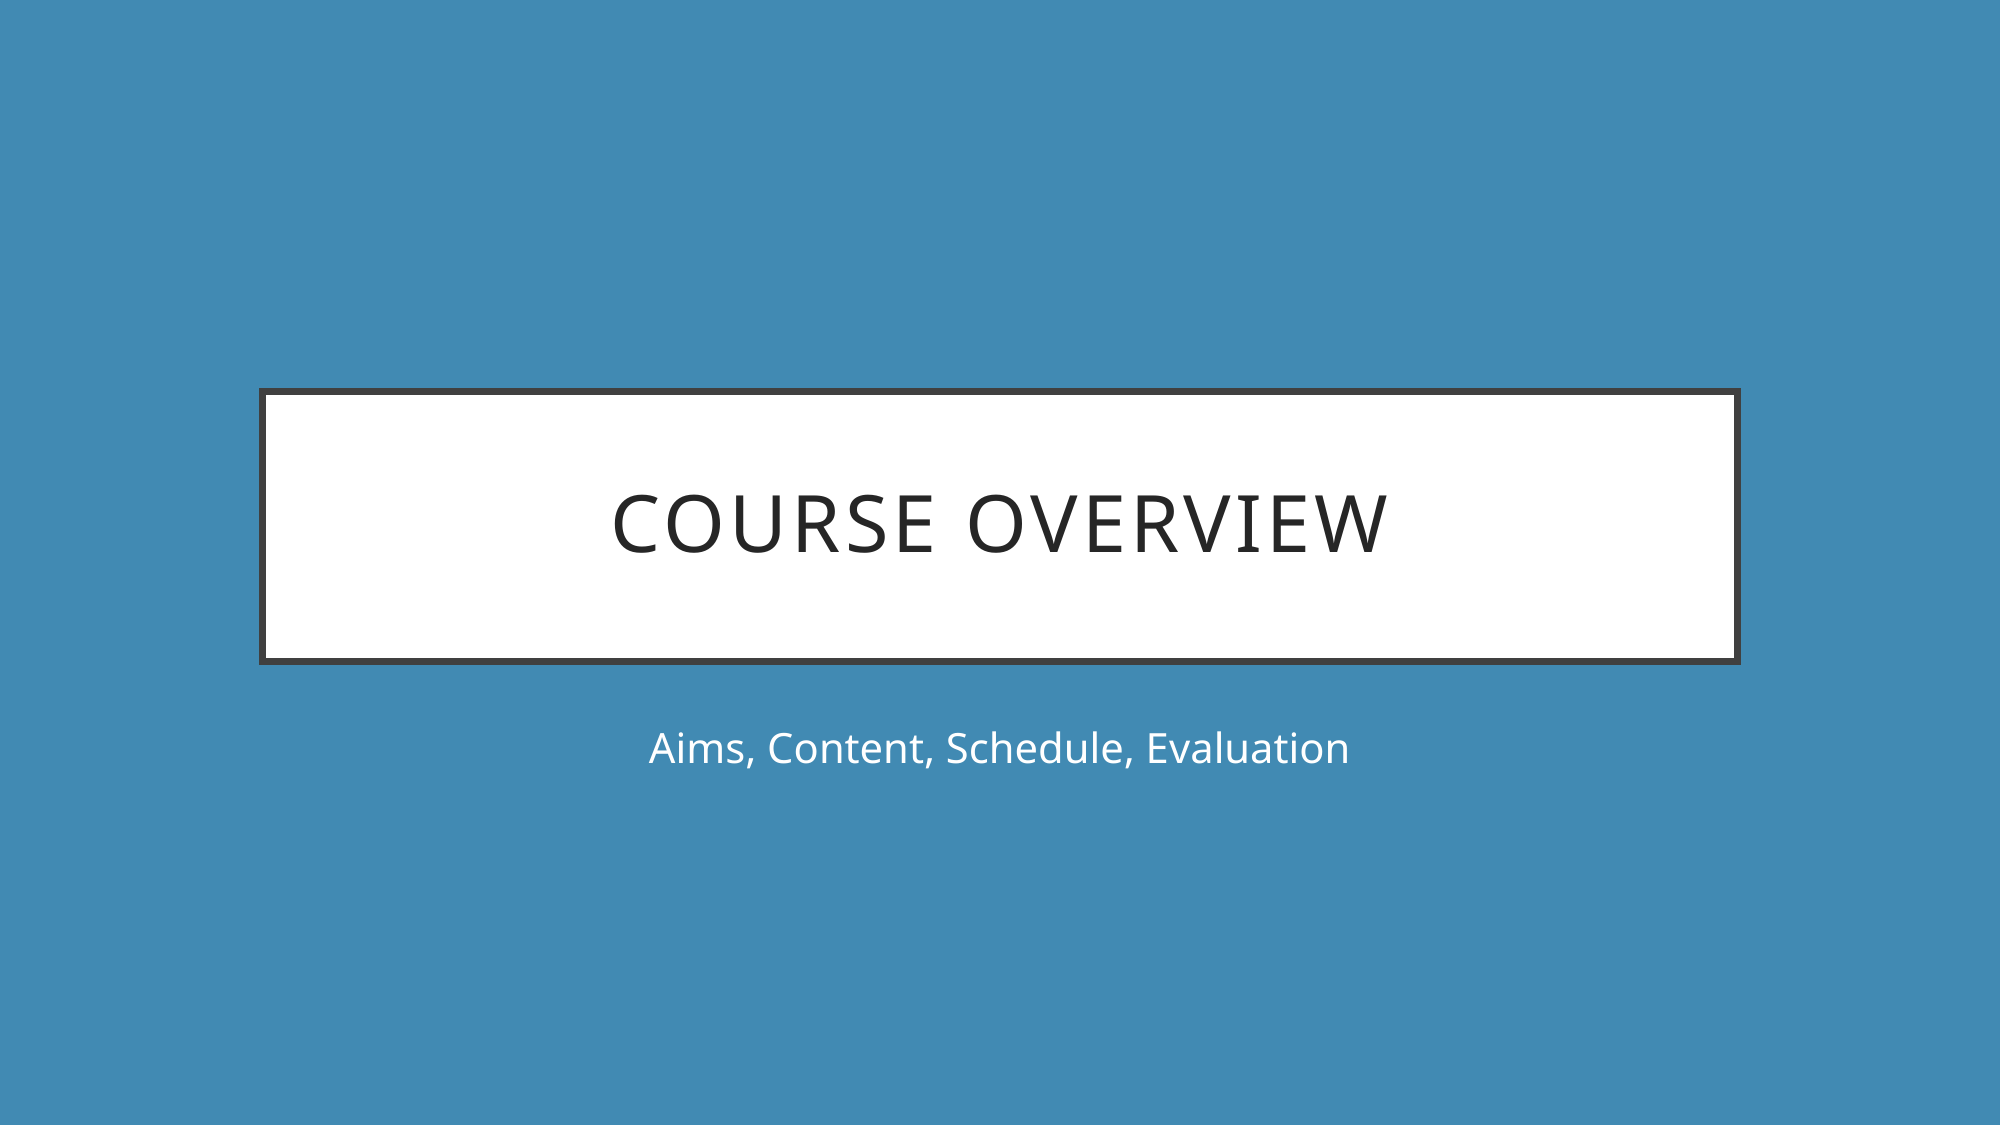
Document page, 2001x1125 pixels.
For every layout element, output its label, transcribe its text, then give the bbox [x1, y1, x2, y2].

title Course overview [259, 388, 1741, 665]
subtitle Aims, Content, Schedule, Evaluation [442, 713, 1558, 918]
